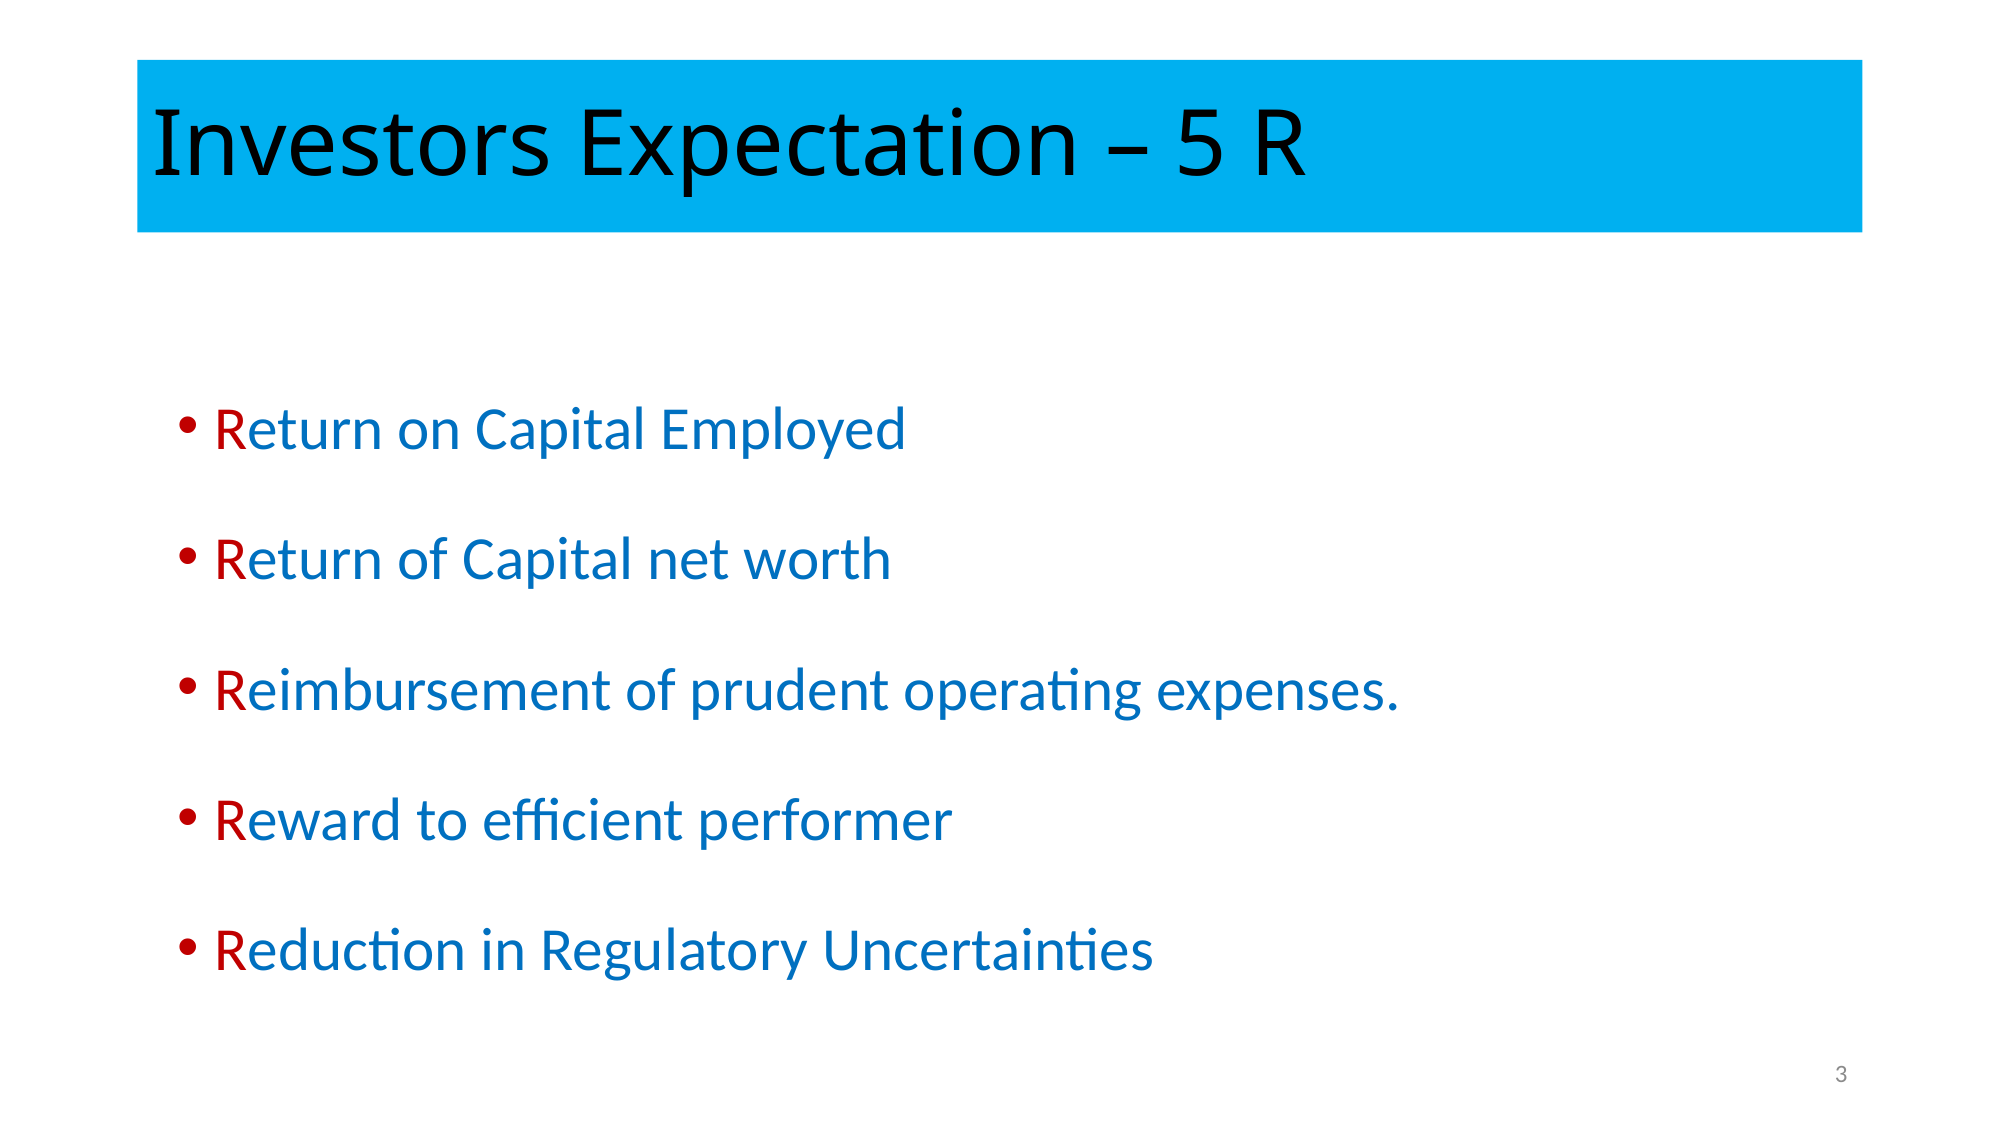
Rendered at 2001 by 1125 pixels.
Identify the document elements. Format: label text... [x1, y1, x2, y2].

list Return on Capital Employed Return of Capital net worth Reimbursement of prudent operating expenses. Reward to efficient performer Reduction in Regulatory Uncertainties [162, 249, 1675, 993]
slide_number 3 [1412, 1042, 1863, 1103]
title Investors Expectation – 5 R [137, 59, 1863, 233]
